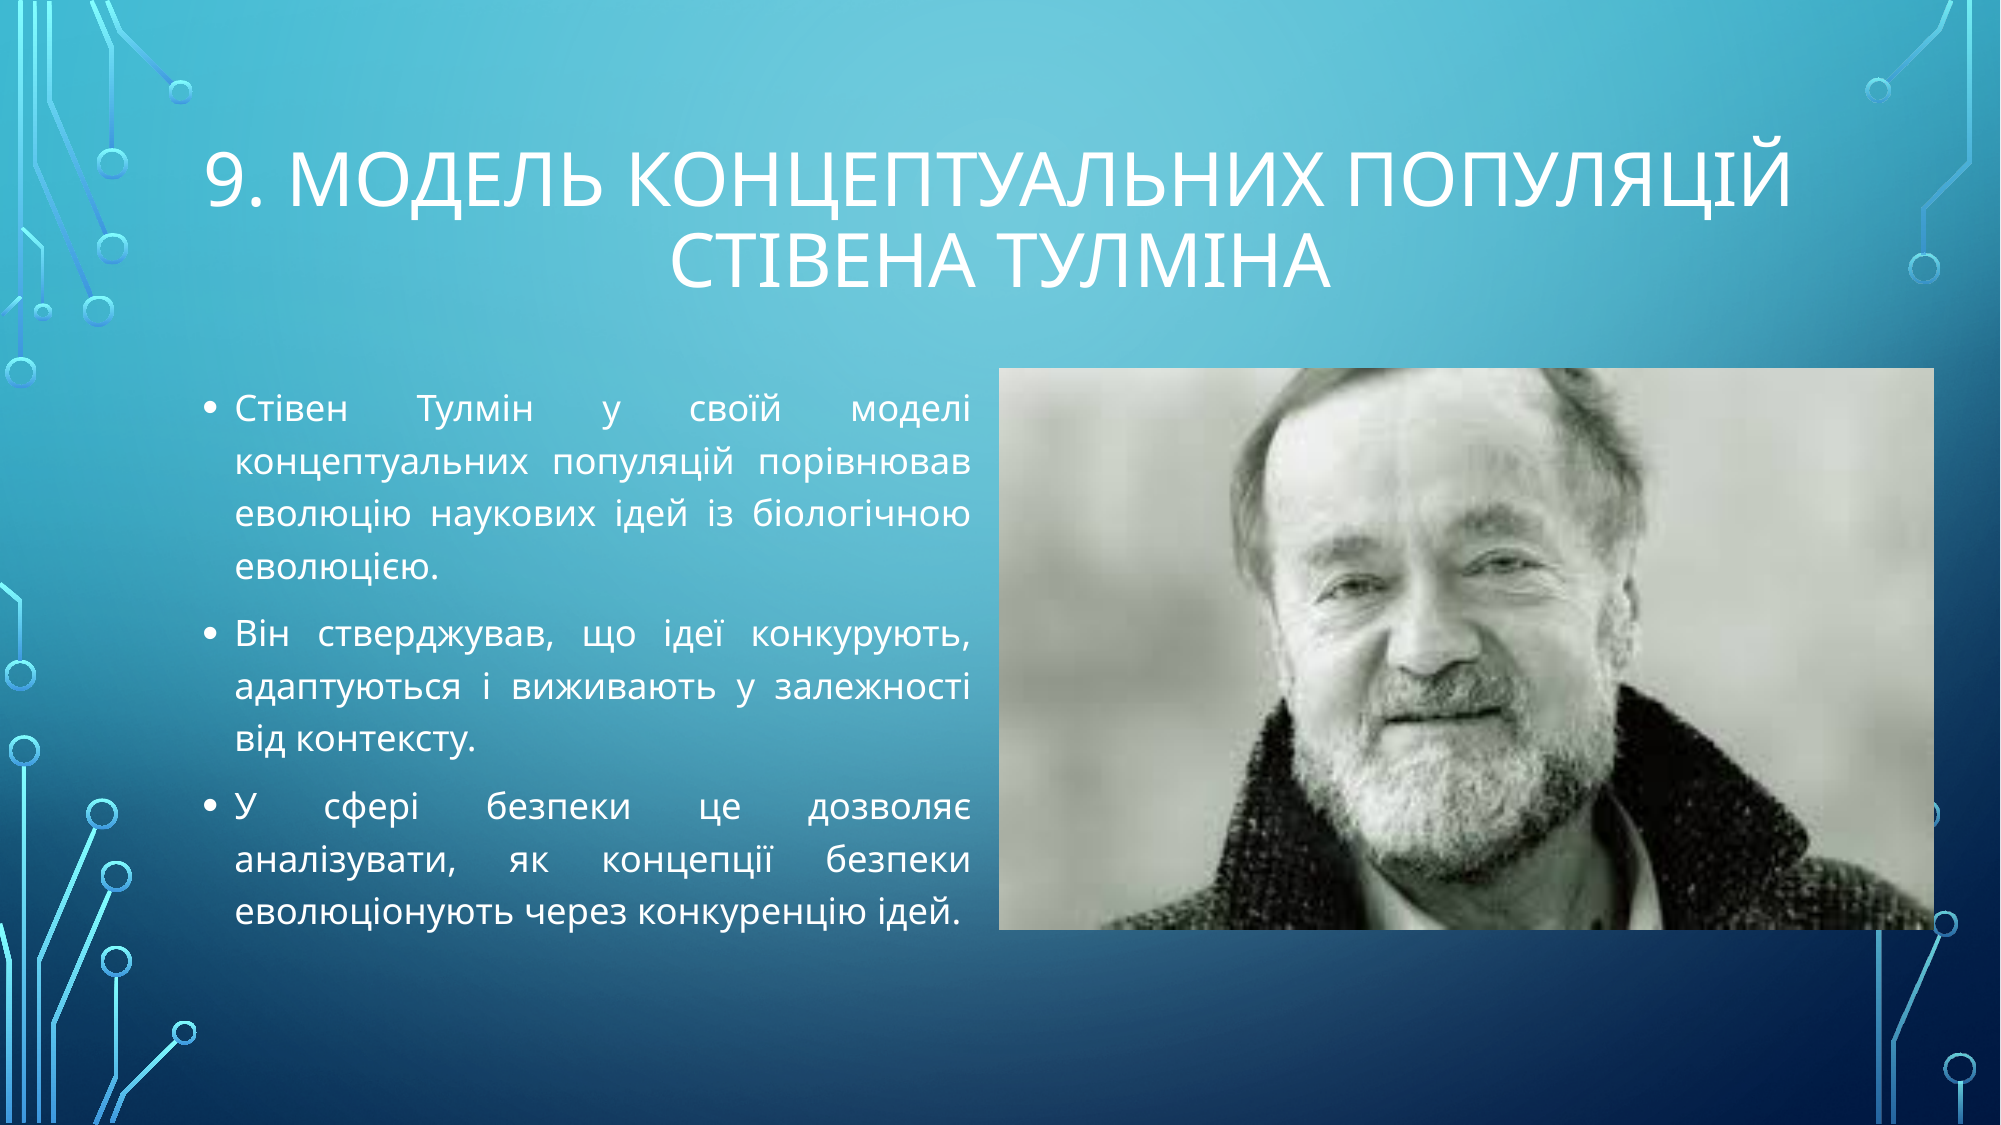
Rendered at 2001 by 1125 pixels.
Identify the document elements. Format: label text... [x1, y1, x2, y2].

title 9. Модель концептуальних популяцій Стівена Тулміна [187, 101, 1813, 344]
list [999, 368, 1934, 930]
list Стівен Тулмін у своїй моделі концептуальних популяцій порівнював еволюцію наукових ідей із біологічною еволюцією. Він стверджував, що ідеї конкурують, адаптуються і виживають у залежності від контексту. У сфері безпеки це дозволяє аналізувати, як концепції безпеки еволюціонують через конкуренцію ідей. [187, 369, 988, 950]
